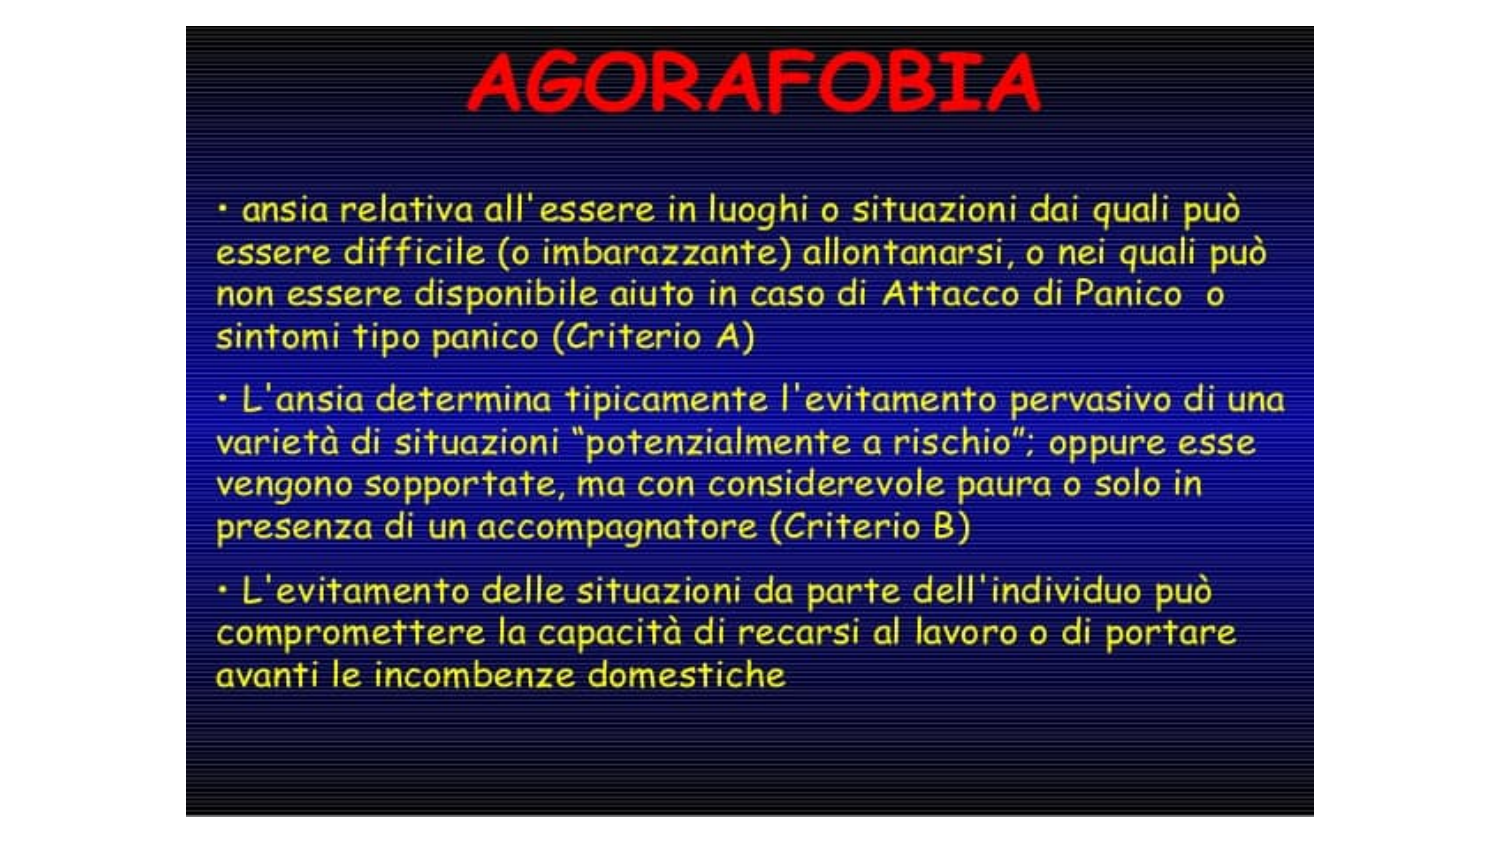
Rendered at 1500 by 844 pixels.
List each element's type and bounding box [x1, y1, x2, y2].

picture [186, 26, 1314, 818]
